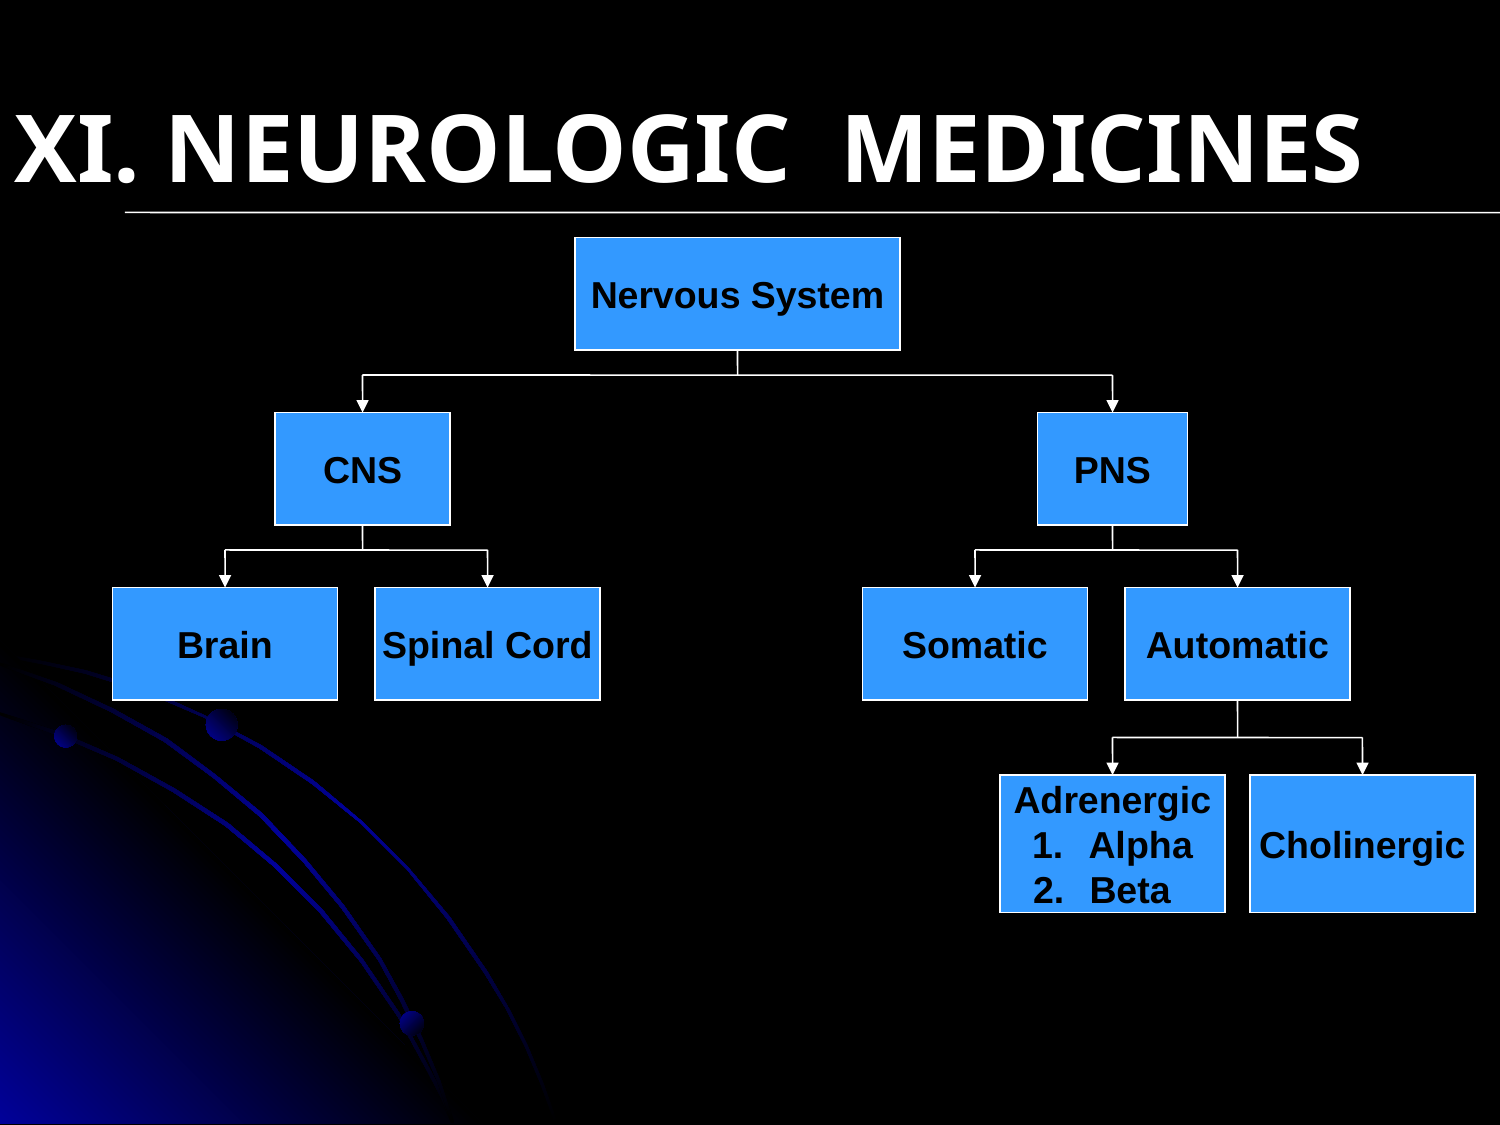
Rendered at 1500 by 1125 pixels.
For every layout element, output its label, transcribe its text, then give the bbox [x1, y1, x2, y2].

text_box [218, 549, 232, 588]
text_box PNS [1037, 412, 1188, 525]
text_box [1106, 737, 1119, 775]
text_box CNS [275, 412, 450, 525]
text_box [356, 374, 369, 413]
text_box Somatic [862, 587, 1088, 700]
text_box Automatic [1124, 587, 1350, 700]
text_box [1106, 374, 1119, 413]
text_box Brain [112, 587, 338, 700]
text_box Nervous System [575, 237, 900, 350]
text_box [1356, 737, 1369, 775]
text_box [481, 549, 494, 588]
text_box Adrenergic Alpha Beta [999, 774, 1225, 913]
text_box Spinal Cord [374, 587, 600, 700]
text_box XI. NEUROLOGIC MEDICINES [0, 81, 1413, 209]
text_box [1231, 549, 1244, 588]
text_box [968, 549, 982, 588]
text_box Cholinergic [1249, 774, 1475, 913]
